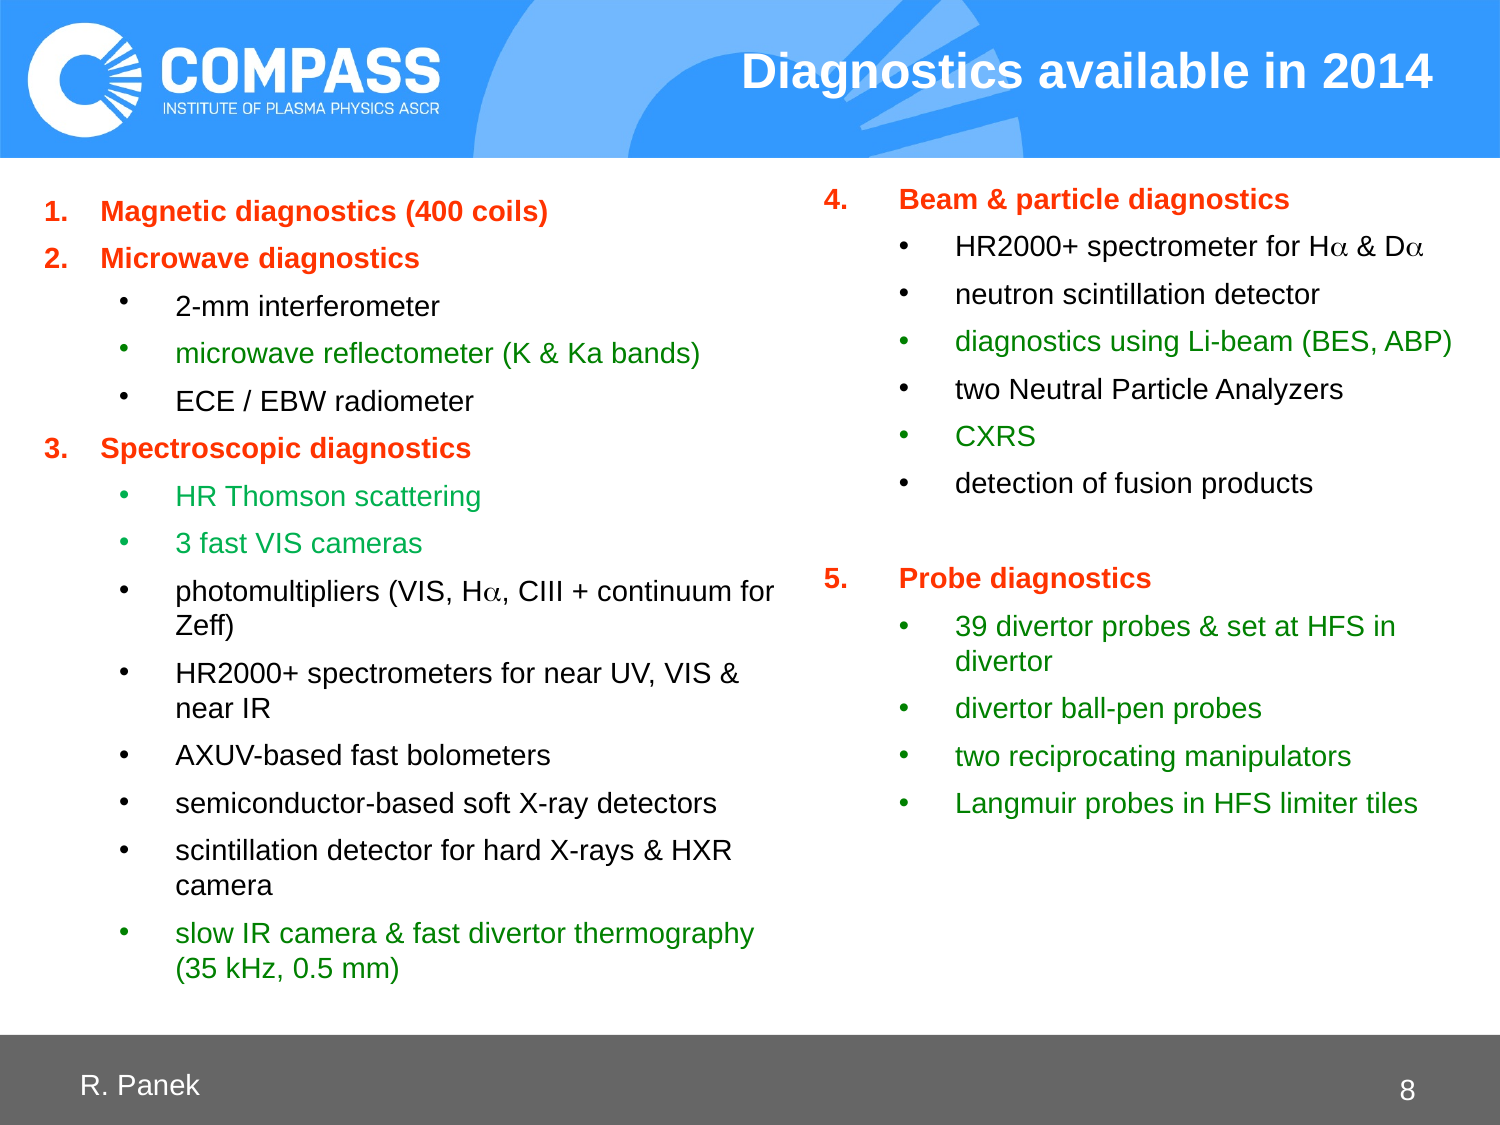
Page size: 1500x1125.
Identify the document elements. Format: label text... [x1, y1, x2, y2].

picture [0, 0, 1500, 158]
text_box Magnetic diagnostics (400 coils) Microwave diagnostics 2-mm interferometer microwave reflectometer (K & Ka bands) ECE / EBW radiometer Spectroscopic diagnostics HR Thomson scattering 3 fast VIS cameras photomultipliers (VIS, Ha, CIII + continuum for Zeff) HR2000+ spectrometers for near UV, VIS & near IR AXUV-based fast bolometers semiconductor-based soft X-ray detectors scintillation detector for hard X-rays & HXR camera slow IR camera & fast divertor thermography (35 kHz, 0.5 mm) [29, 184, 798, 992]
slide_number 8 [1080, 1063, 1431, 1125]
text_box Diagnostics available in 2014 [560, 31, 1449, 131]
footer R. Panek [64, 1058, 540, 1118]
text_box Beam & particle diagnostics HR2000+ spectrometer for Ha & Da neutron scintillation detector diagnostics using Li-beam (BES, ABP) two Neutral Particle Analyzers CXRS detection of fusion products Probe diagnostics 39 divertor probes & set at HFS in divertor divertor ball-pen probes two reciprocating manipulators Langmuir probes in HFS limiter tiles [809, 172, 1471, 828]
